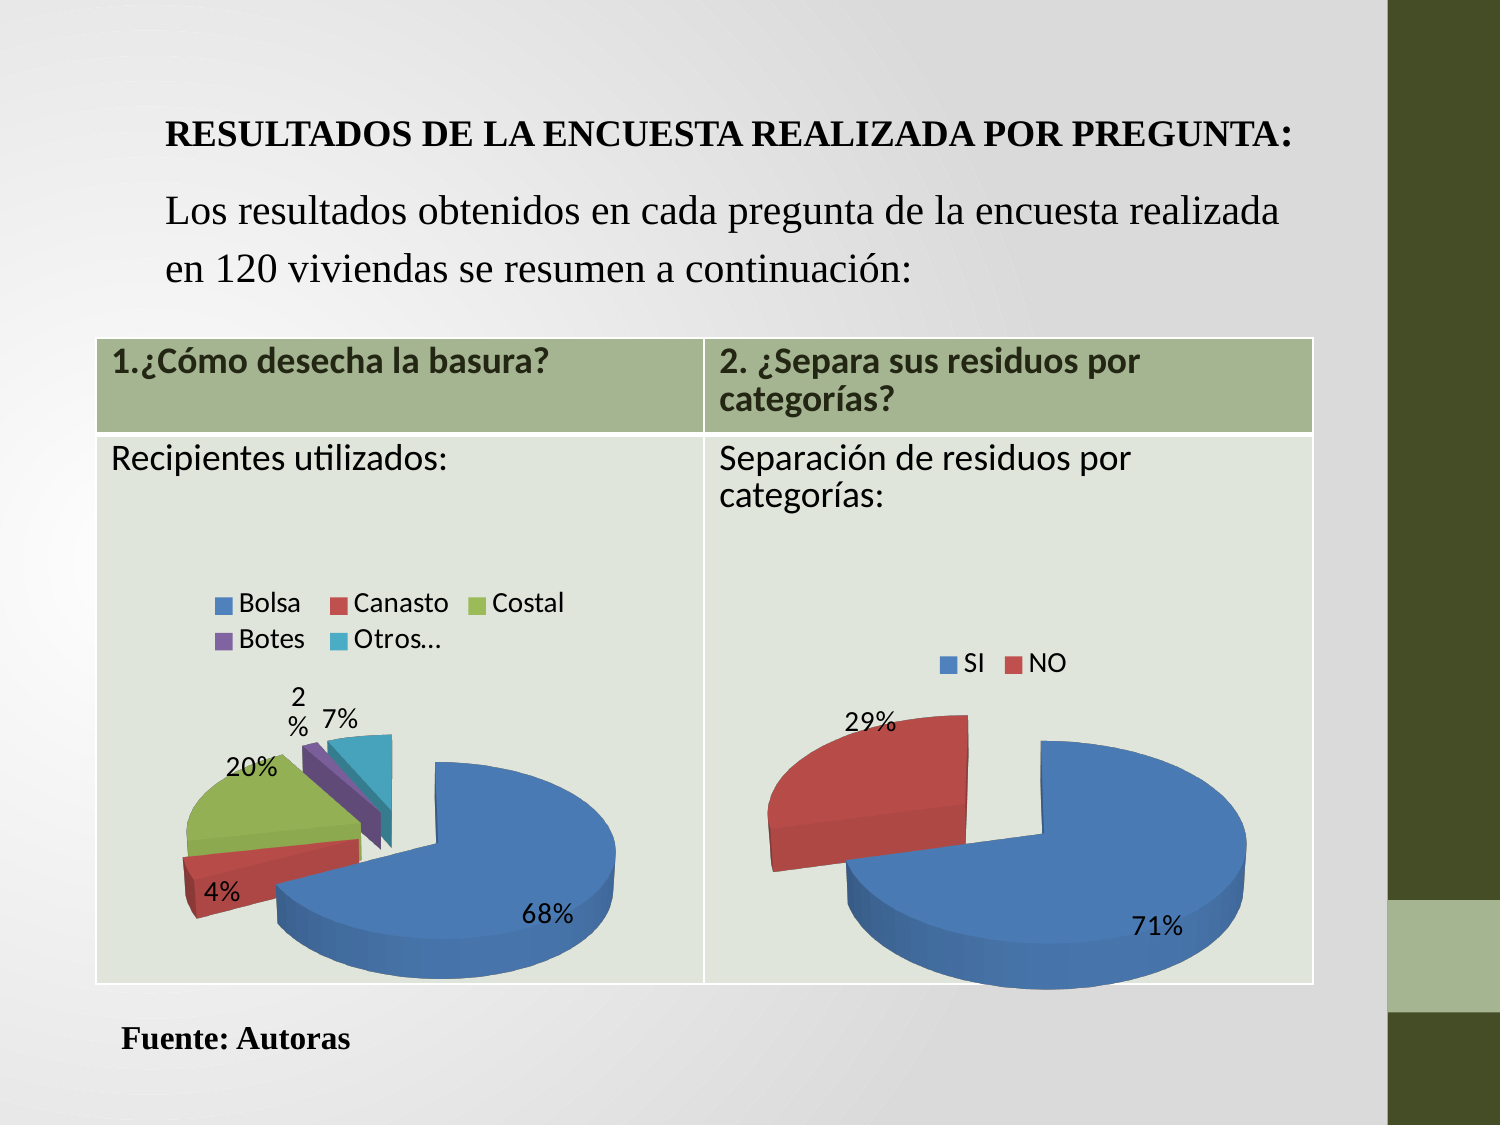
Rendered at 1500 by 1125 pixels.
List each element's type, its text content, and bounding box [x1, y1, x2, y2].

table_header 2. ¿Separa sus residuos por categorías? [705, 339, 1312, 432]
table_cell Recipientes utilizados: [97, 437, 703, 983]
list RESULTADOS DE LA ENCUESTA REALIZADA POR PREGUNTA: Los resultados obtenidos en cada pregunta de la encuesta realizada en 120 viviendas se resumen a continuación: [75, 90, 1325, 1050]
chart [123, 573, 656, 1036]
table_cell Separación de residuos por categorías: [705, 437, 1312, 983]
table_header 1.¿Cómo desecha la basura? [97, 339, 703, 432]
chart [714, 632, 1294, 1024]
text_box Fuente: Autoras [98, 1008, 366, 1064]
